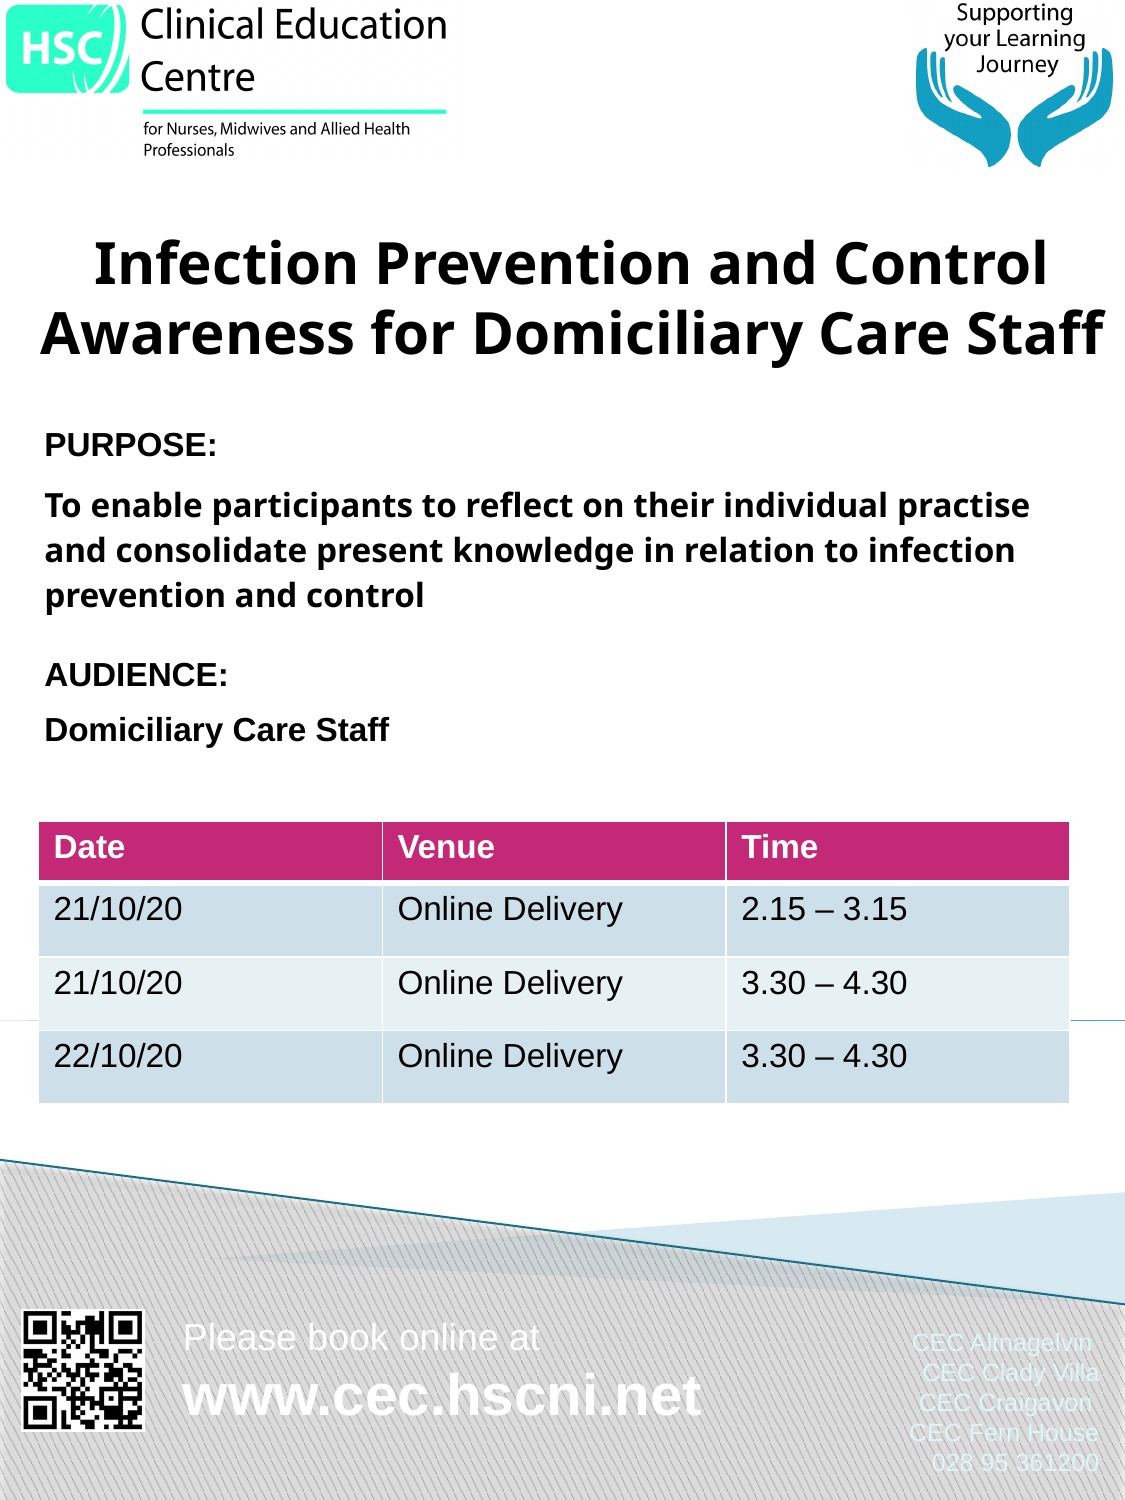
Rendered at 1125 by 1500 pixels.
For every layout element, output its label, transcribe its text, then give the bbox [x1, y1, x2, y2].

picture [902, 0, 1125, 174]
table_header PURPOSE: [29, 419, 1115, 474]
table_cell 3.30 – 4.30 [727, 958, 1069, 1030]
table_cell Online Delivery [383, 1031, 725, 1103]
text_box CEC Altnagelvin CEC Clady Villa CEC Craigavon CEC Fern House 028 95 361200 [690, 1319, 1115, 1484]
table_cell 21/10/20 [39, 886, 382, 956]
table_cell 22/10/20 [39, 1031, 382, 1103]
table_cell Domiciliary Care Staff [29, 704, 1115, 822]
table_cell To enable participants to reflect on their individual practise and consolidate present knowledge in relation to infection prevention and control [29, 474, 1115, 649]
table_header Time [727, 822, 1069, 880]
picture [21, 1309, 145, 1432]
text_box Please book online at www.cec.hscni.net [168, 1305, 750, 1435]
picture [0, 0, 457, 160]
table_header Date [39, 822, 382, 880]
table_cell 21/10/20 [39, 958, 382, 1030]
table_cell 3.30 – 4.30 [727, 1031, 1069, 1103]
table_cell AUDIENCE: [29, 649, 1115, 704]
table_header Venue [383, 822, 725, 880]
table_cell Online Delivery [383, 886, 725, 956]
text_box Infection Prevention and Control Awareness for Domiciliary Care Staff [18, 218, 1125, 374]
table_cell Online Delivery [383, 958, 725, 1030]
table_cell 2.15 – 3.15 [727, 886, 1069, 956]
